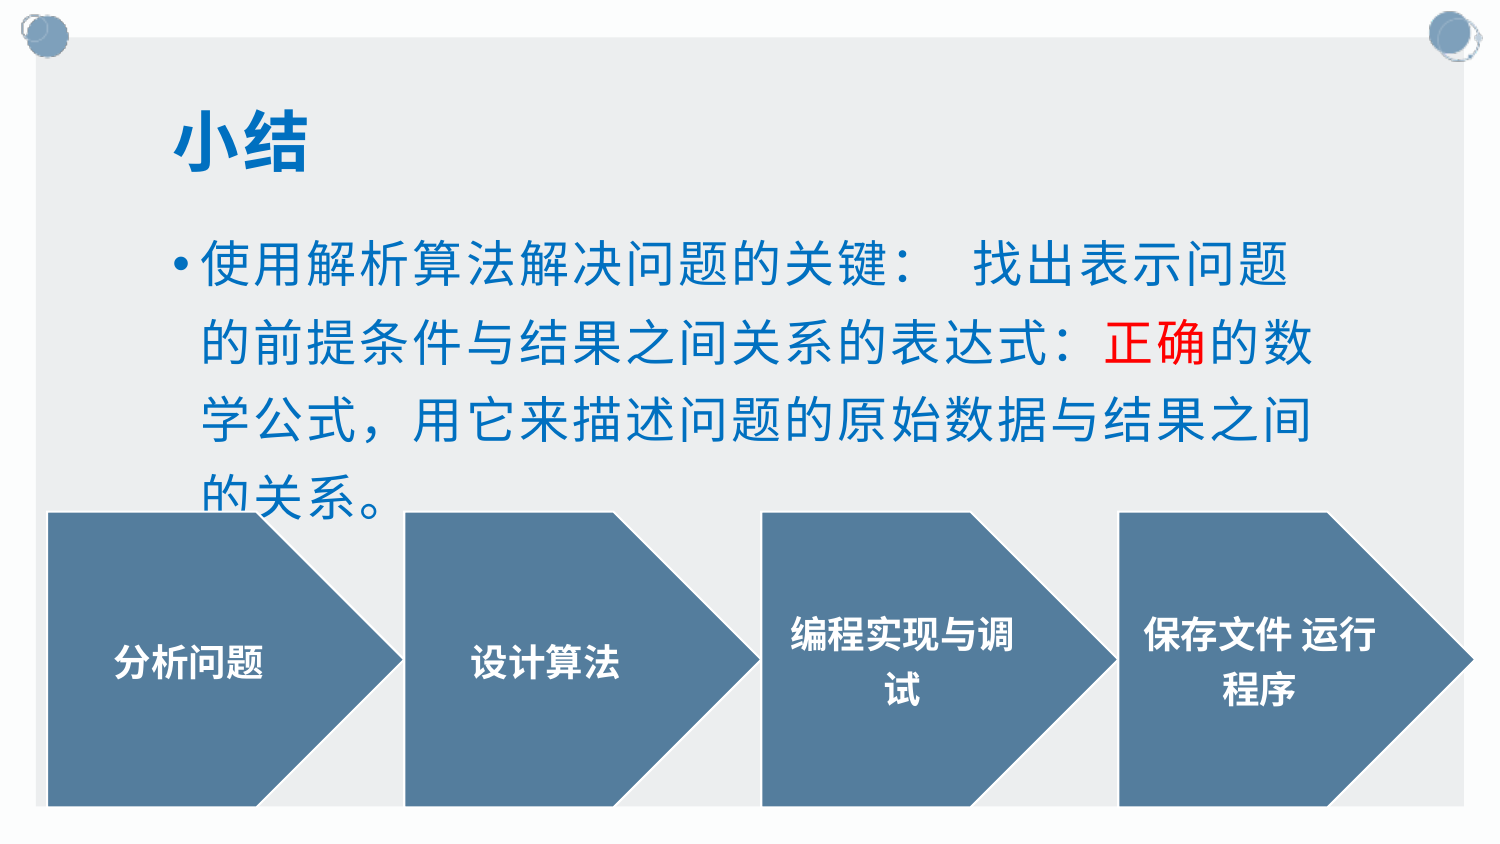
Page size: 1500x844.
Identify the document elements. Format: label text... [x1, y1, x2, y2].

list 使用解析算法解决问题的关键： 找出表示问题的前提条件与结果之间关系的表达式：正确的数学公式，用它来描述问题的原始数据与结果之间的关系。 [157, 207, 1342, 511]
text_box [47, 511, 1476, 808]
title 小结 [157, 94, 1342, 184]
picture [0, 0, 89, 73]
picture [1411, 0, 1500, 73]
